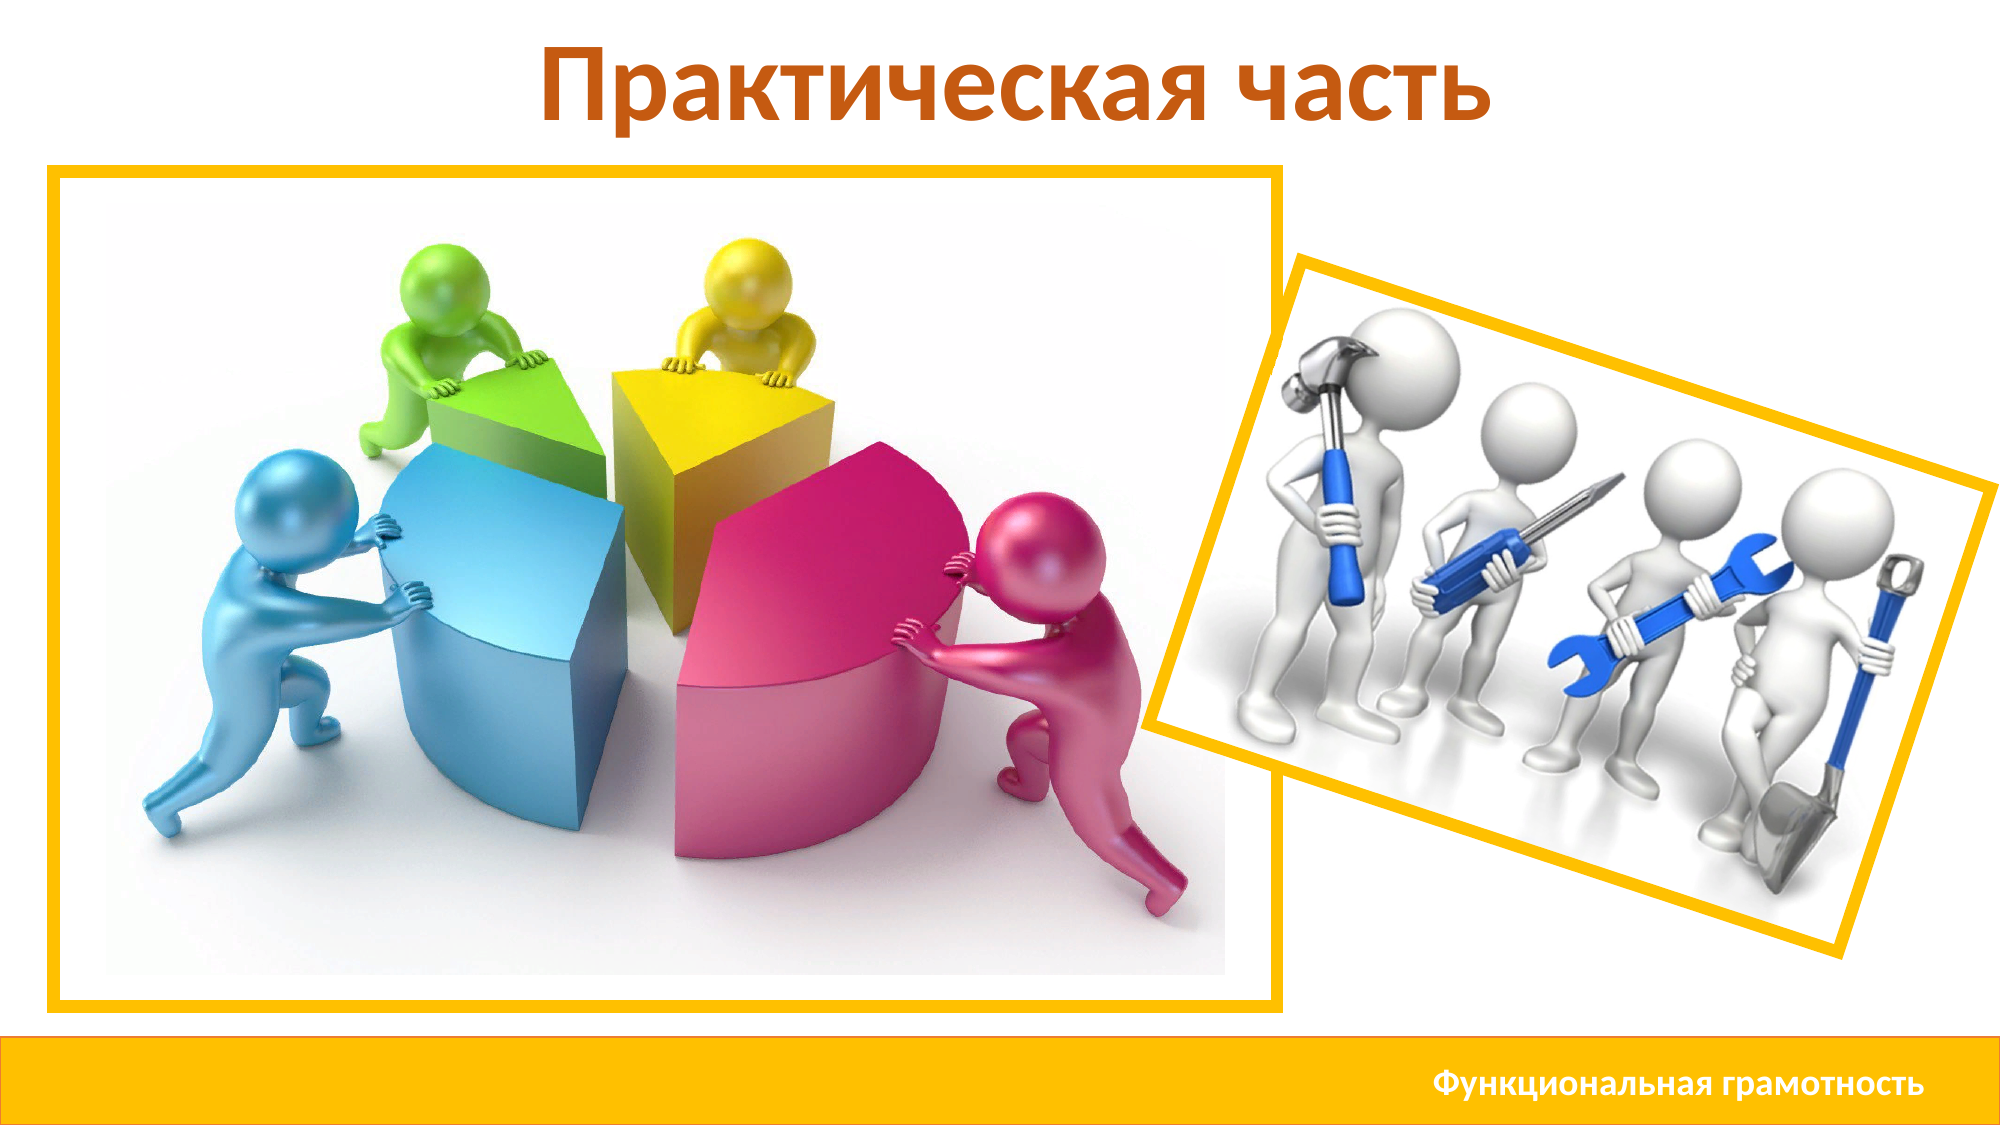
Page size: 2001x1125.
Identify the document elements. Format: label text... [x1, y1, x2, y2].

text_box Функциональная грамотность [1358, 1050, 2000, 1111]
text_box Практическая часть [523, 0, 1510, 150]
text_box [53, 170, 1278, 1007]
text_box [0, 1036, 2000, 1125]
picture [106, 203, 1982, 975]
